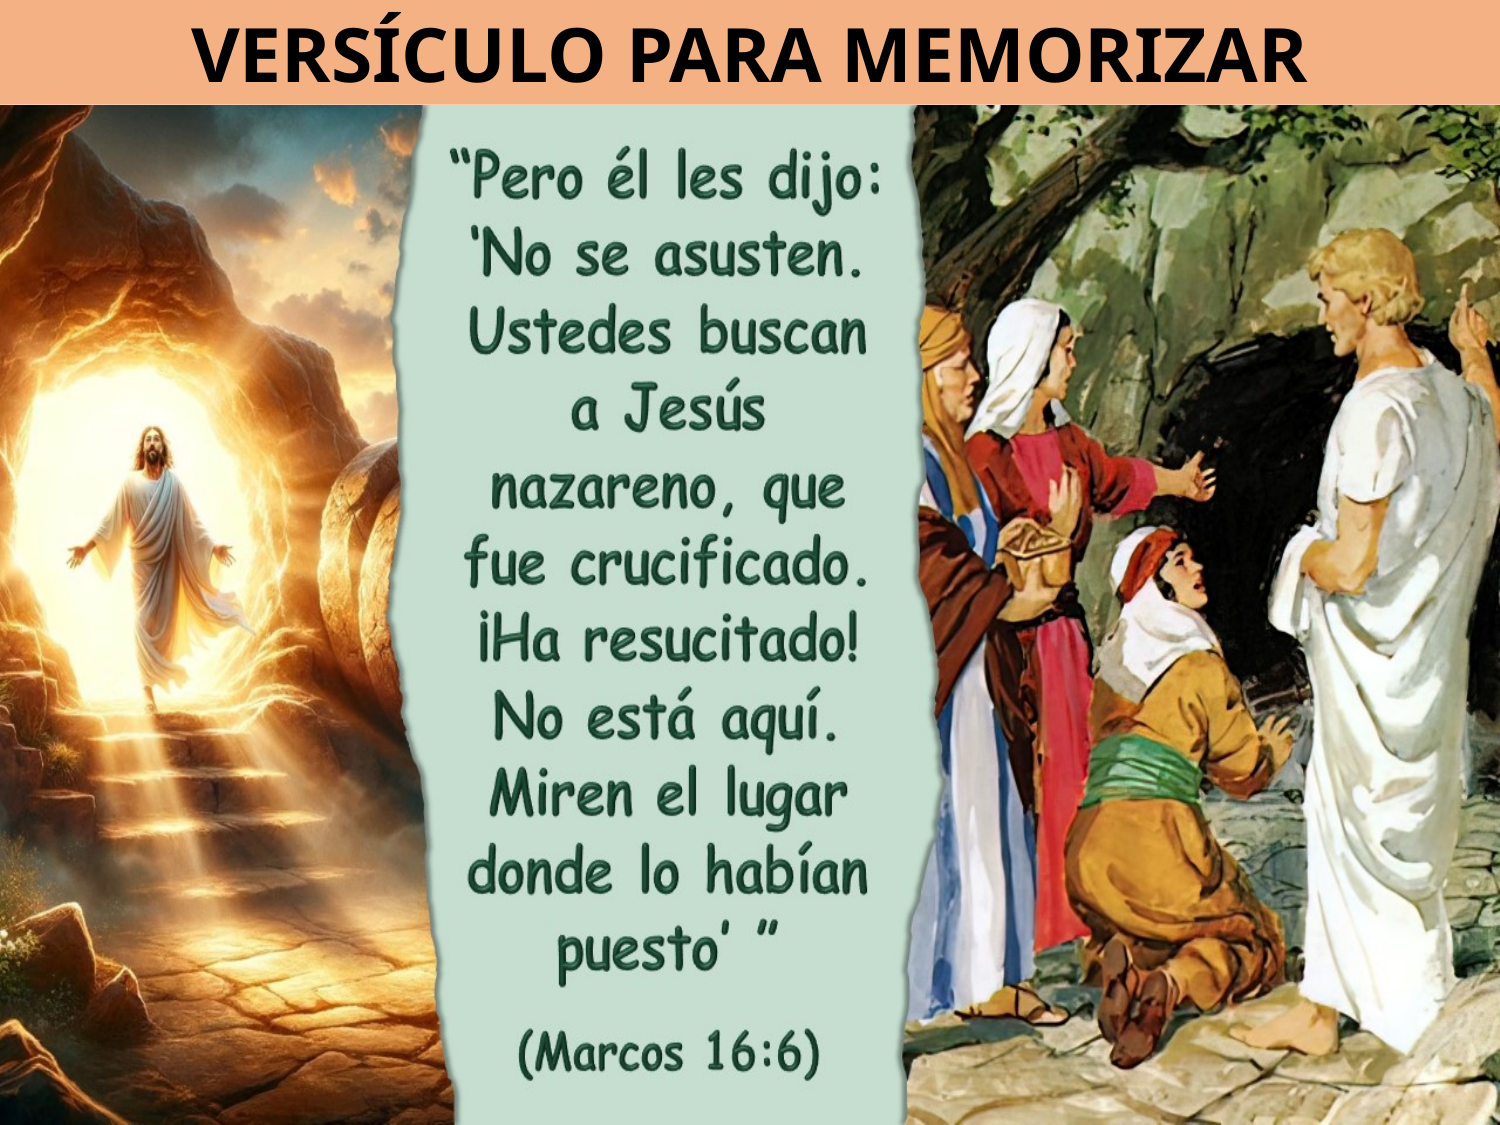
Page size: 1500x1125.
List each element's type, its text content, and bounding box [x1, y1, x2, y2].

picture [0, 105, 1500, 1125]
text_box VERSÍCULO PARA MEMORIZAR [0, 0, 1500, 105]
